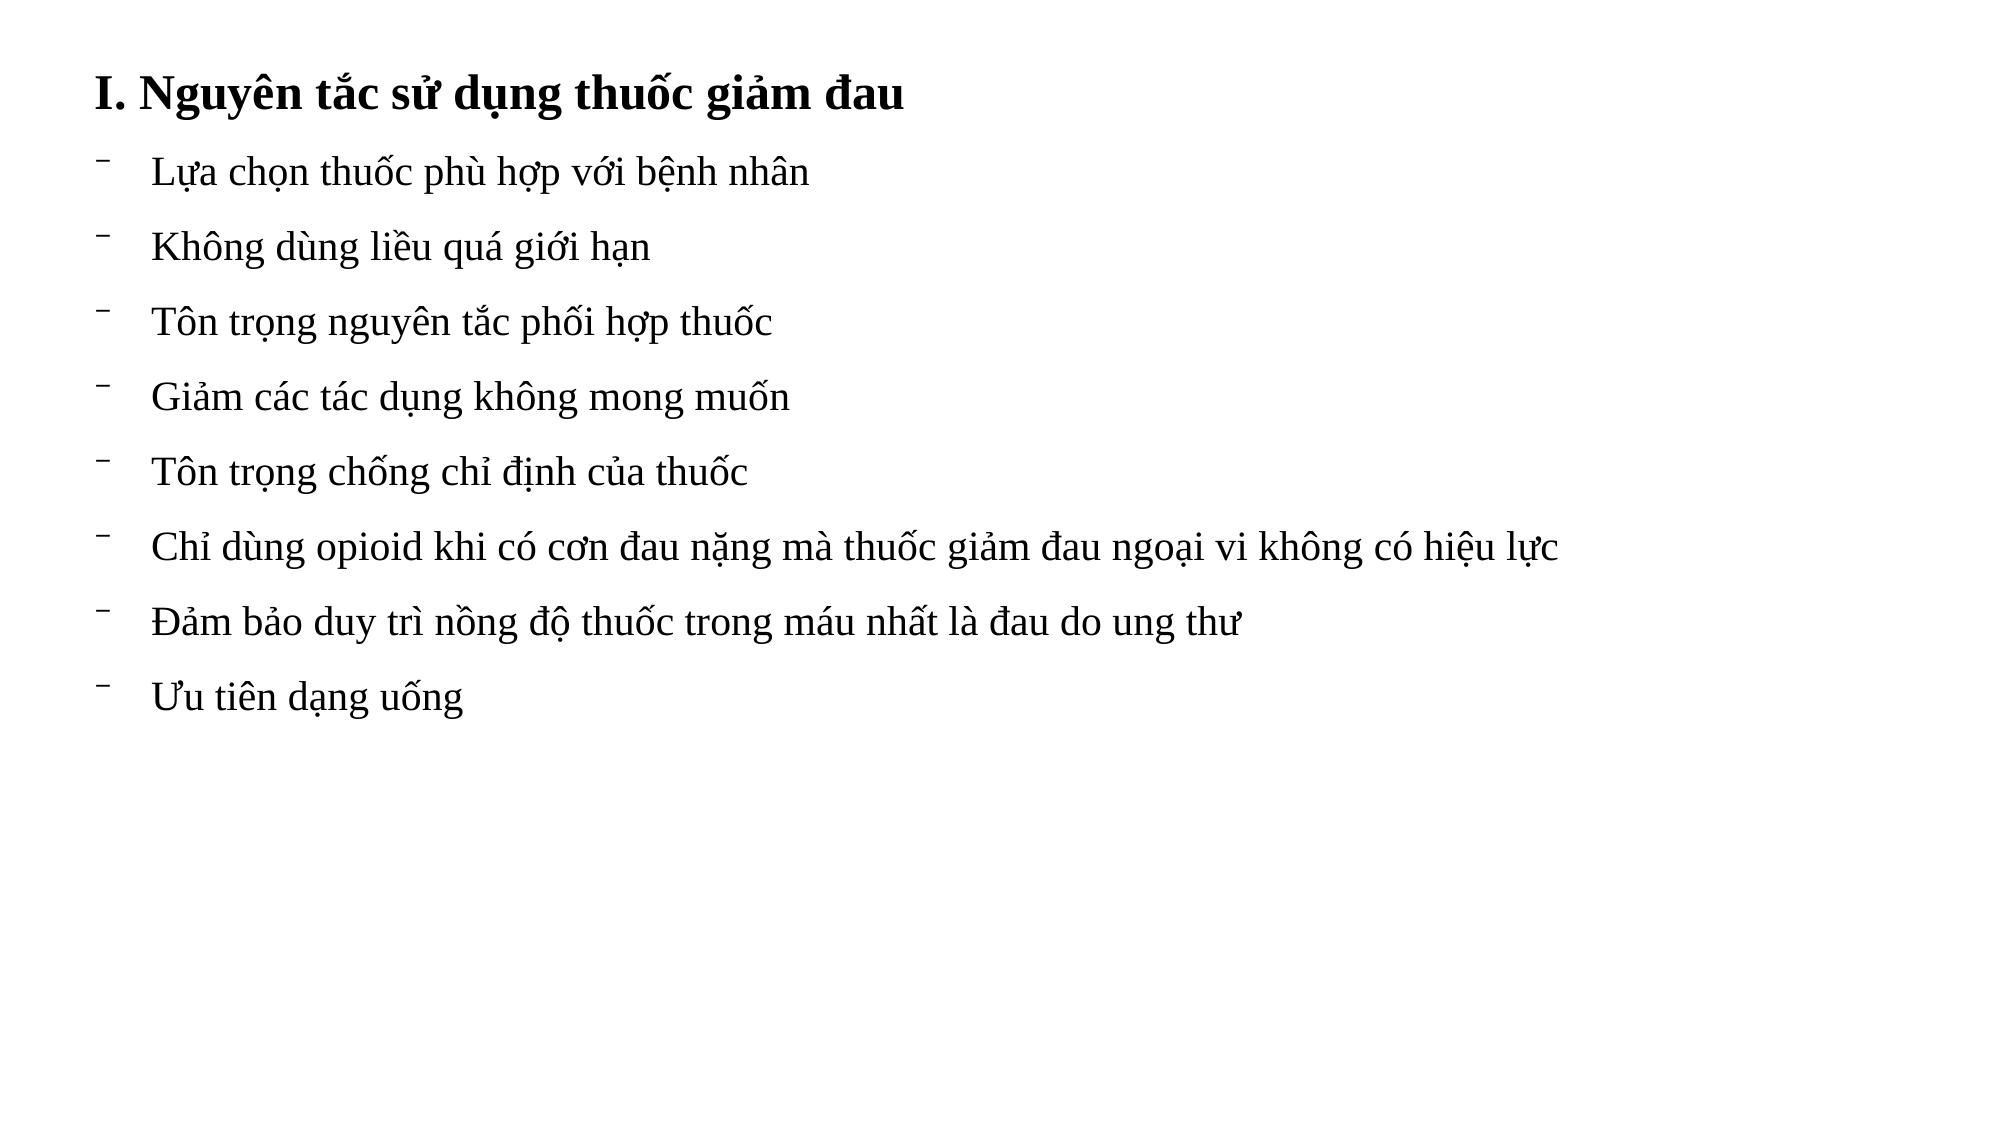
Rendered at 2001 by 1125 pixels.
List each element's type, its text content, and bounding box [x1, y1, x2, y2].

text_box I. Nguyên tắc sử dụng thuốc giảm đau Lựa chọn thuốc phù hợp với bệnh nhân Không dùng liều quá giới hạn Tôn trọng nguyên tắc phối hợp thuốc Giảm các tác dụng không mong muốn Tôn trọng chống chỉ định của thuốc Chỉ dùng opioid khi có cơn đau nặng mà thuốc giảm đau ngoại vi không có hiệu lực Đảm bảo duy trì nồng độ thuốc trong máu nhất là đau do ung thư Ưu tiên dạng uống [80, 51, 1890, 952]
